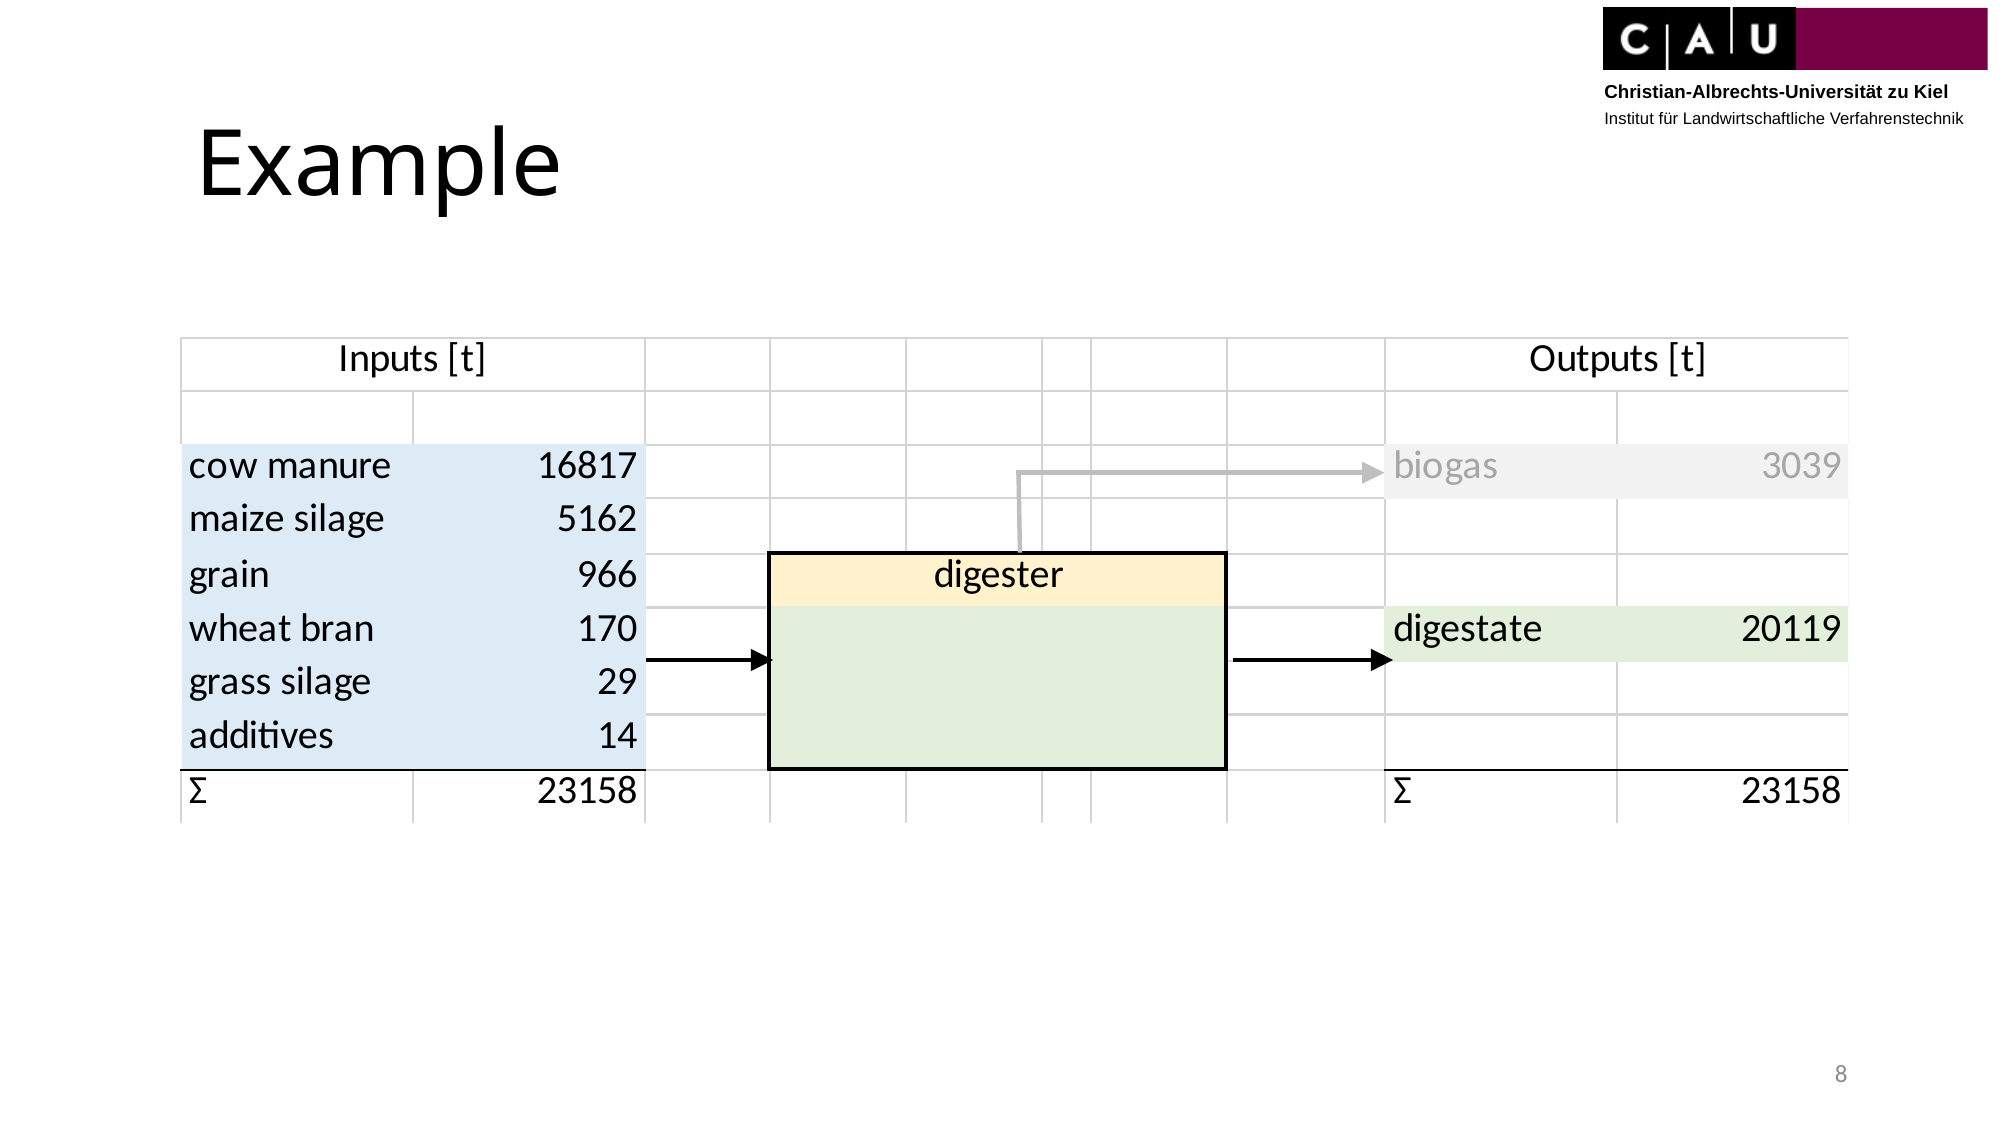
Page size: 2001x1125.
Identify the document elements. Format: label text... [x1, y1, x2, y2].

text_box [179, 336, 1851, 825]
slide_number 8 [1412, 1042, 1863, 1103]
text_box Christian-Albrechts-Universität zu Kiel Institut für Landwirtschaftliche Verfahrenstechnik [1592, 70, 1988, 135]
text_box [1603, 7, 1988, 134]
title Example [180, 47, 1571, 285]
